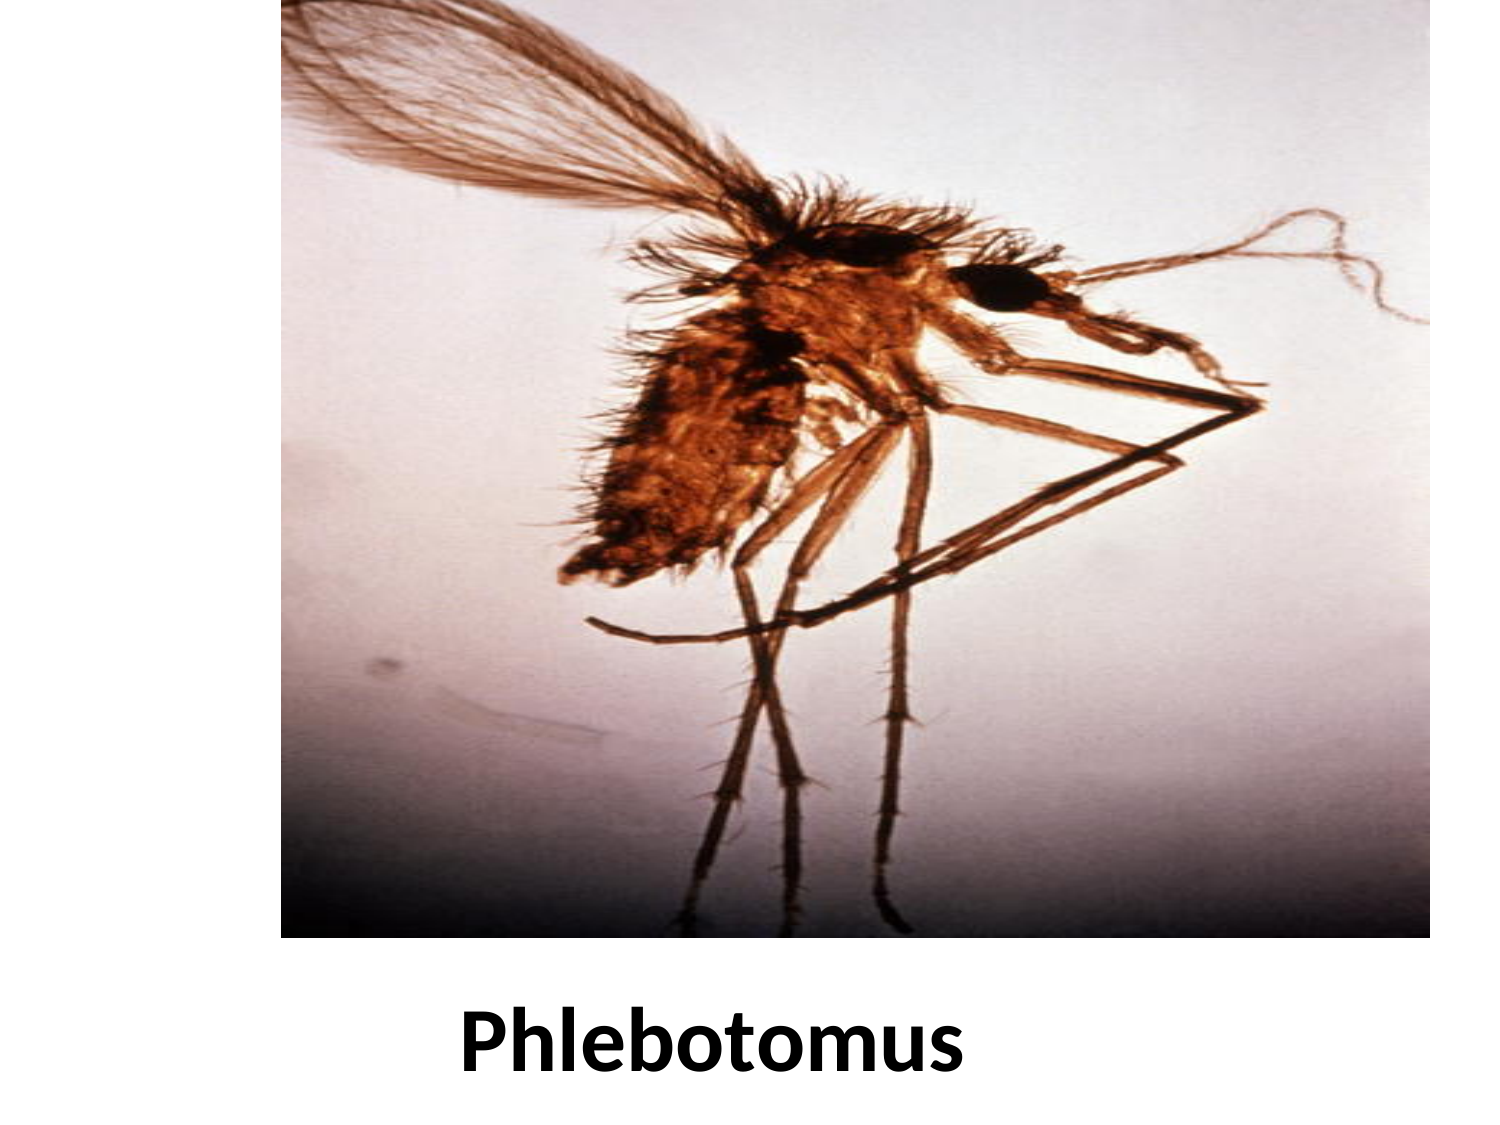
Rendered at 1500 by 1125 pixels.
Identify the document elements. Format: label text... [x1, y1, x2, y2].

picture [280, 0, 1430, 938]
text_box Phlebotomus [445, 972, 1266, 1098]
